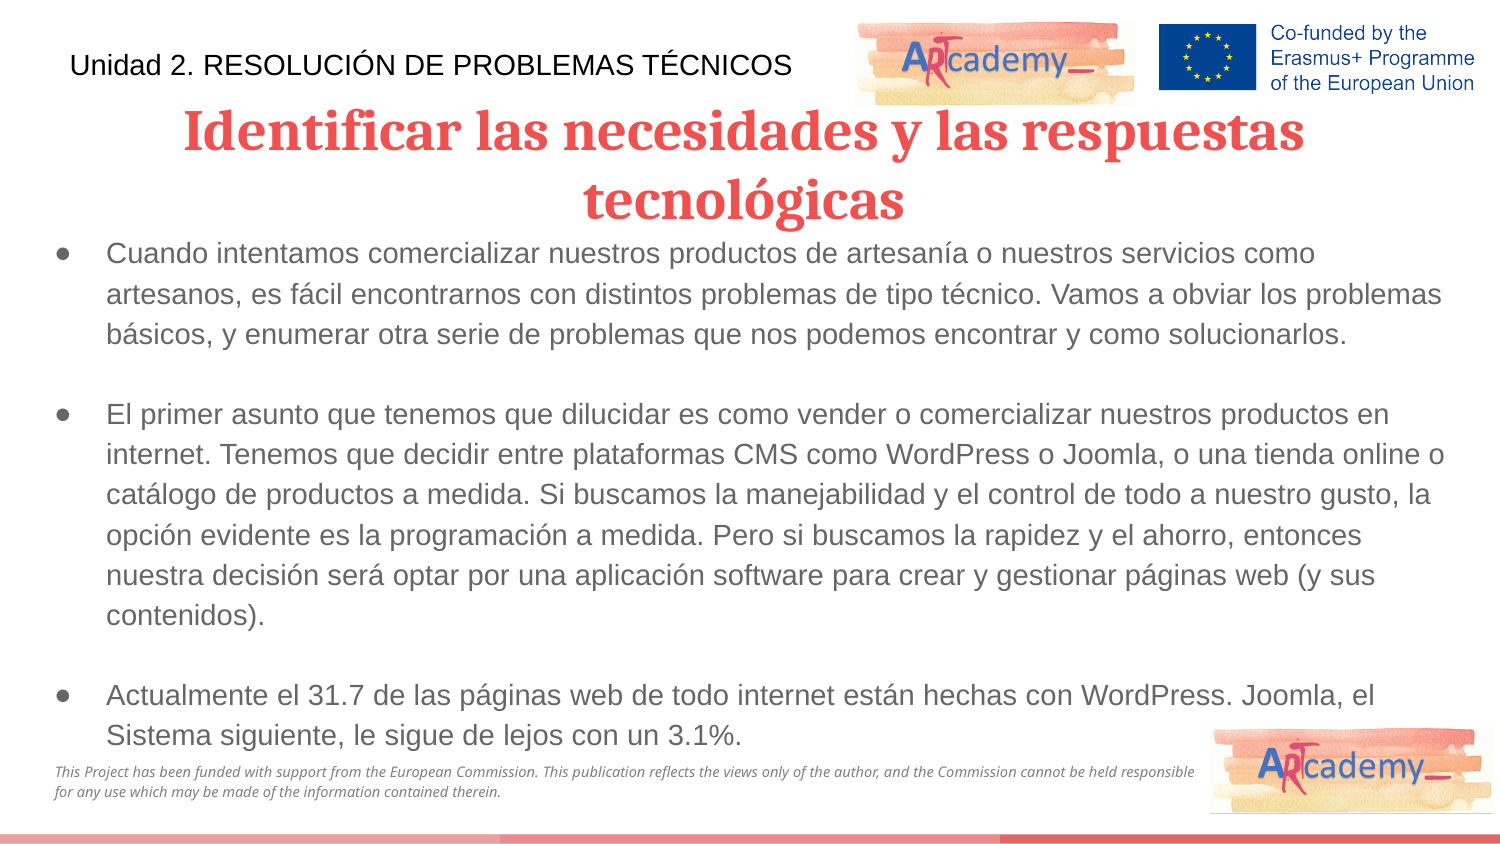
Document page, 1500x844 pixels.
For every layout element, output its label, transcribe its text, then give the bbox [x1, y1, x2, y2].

text_box Unidad 2. RESOLUCIÓN DE PROBLEMAS TÉCNICOS [54, 39, 849, 89]
picture [1158, 24, 1474, 94]
picture [854, 2, 1137, 138]
title Identificar las necesidades y las respuestas tecnológicas [143, 39, 1346, 214]
picture [1210, 709, 1493, 844]
text_box This Project has been funded with support from the European Commission. This publication reflects the views only of the author, and the Commission cannot be held responsible for any use which may be made of the information contained therein. [39, 754, 1205, 799]
list Cuando intentamos comercializar nuestros productos de artesanía o nuestros servicios como artesanos, es fácil encontrarnos con distintos problemas de tipo técnico. Vamos a obviar los problemas básicos, y enumerar otra serie de problemas que nos podemos encontrar y como solucionarlos. El primer asunto que tenemos que dilucidar es como vender o comercializar nuestros productos en internet. Tenemos que decidir entre plataformas CMS como WordPress o Joomla, o una tienda online o catálogo de productos a medida. Si buscamos la manejabilidad y el control de todo a nuestro gusto, la opción evidente es la programación a medida. Pero si buscamos la rapidez y el ahorro, entonces nuestra decisión será optar por una aplicación software para crear y gestionar páginas web (y sus contenidos). Actualmente el 31.7 de las páginas web de todo internet están hechas con WordPress. Joomla, el Sistema siguiente, le sigue de lejos con un 3.1%. [16, 214, 1474, 501]
